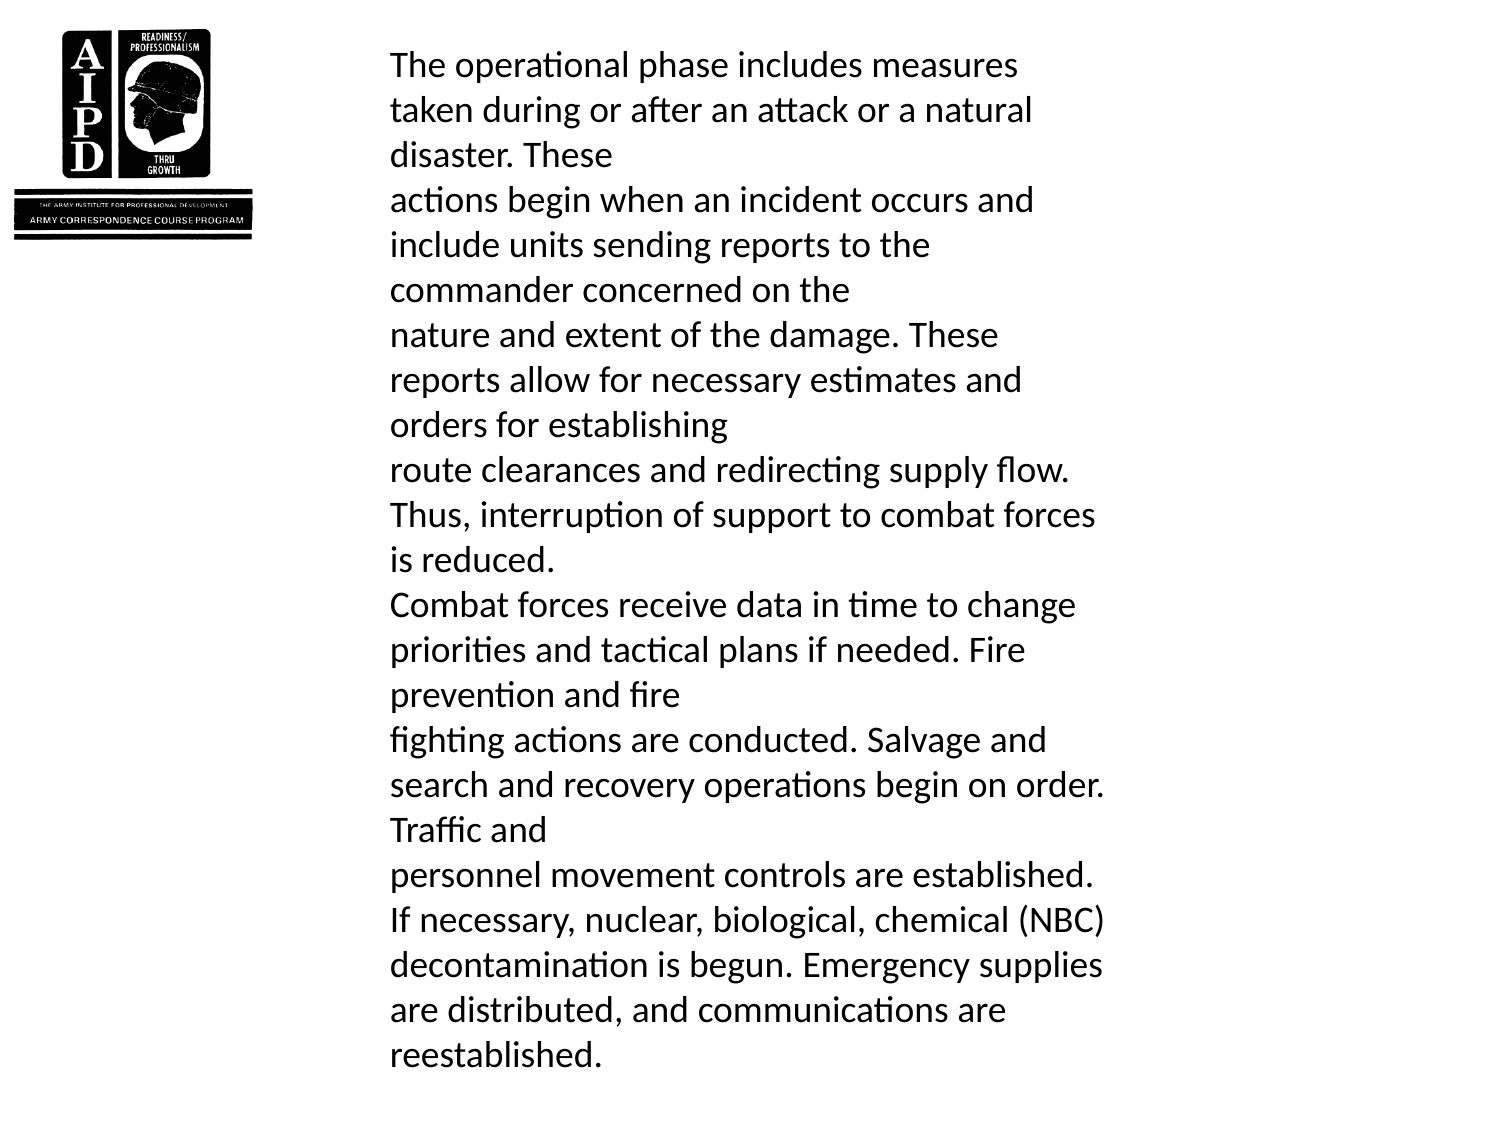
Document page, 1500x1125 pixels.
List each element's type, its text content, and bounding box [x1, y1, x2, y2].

text_box The operational phase includes measures taken during or after an attack or a natural disaster. These actions begin when an incident occurs and include units sending reports to the commander concerned on the nature and extent of the damage. These reports allow for necessary estimates and orders for establishing route clearances and redirecting supply flow. Thus, interruption of support to combat forces is reduced. Combat forces receive data in time to change priorities and tactical plans if needed. Fire prevention and fire fighting actions are conducted. Salvage and search and recovery operations begin on order. Traffic and personnel movement controls are established. If necessary, nuclear, biological, chemical (NBC) decontamination is begun. Emergency supplies are distributed, and communications are reestablished. [374, 32, 1125, 1083]
picture [0, 24, 261, 244]
